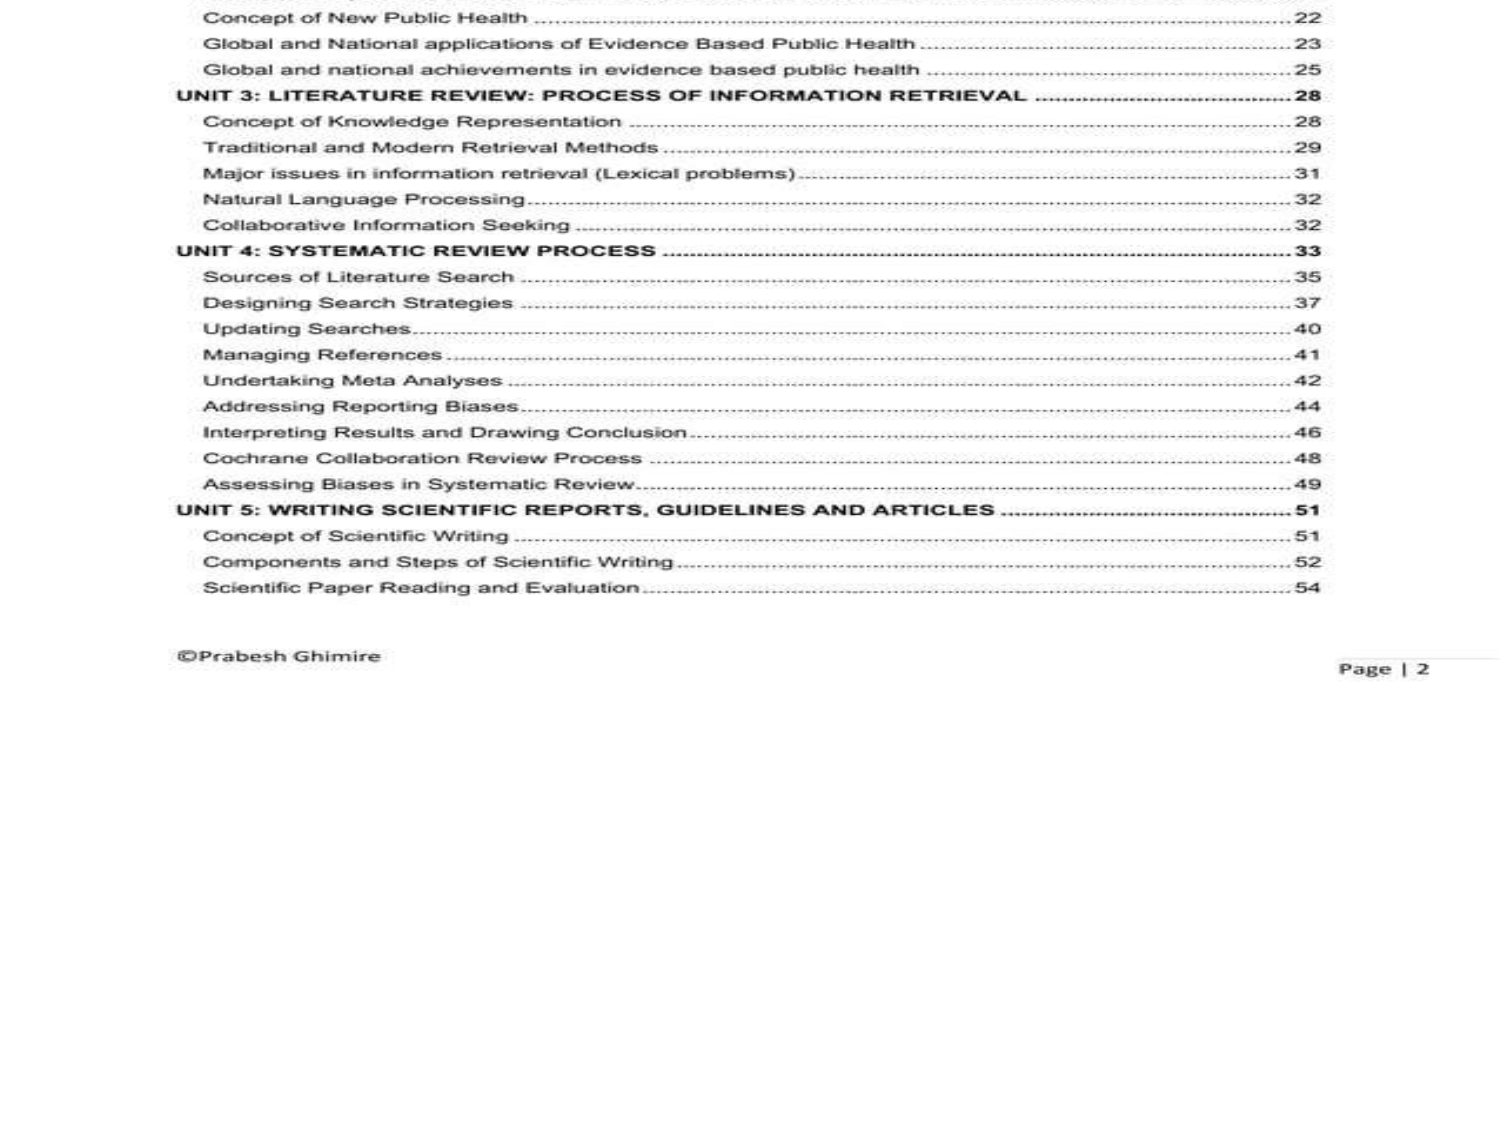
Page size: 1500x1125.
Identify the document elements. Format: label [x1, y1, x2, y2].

picture [0, 0, 1500, 717]
